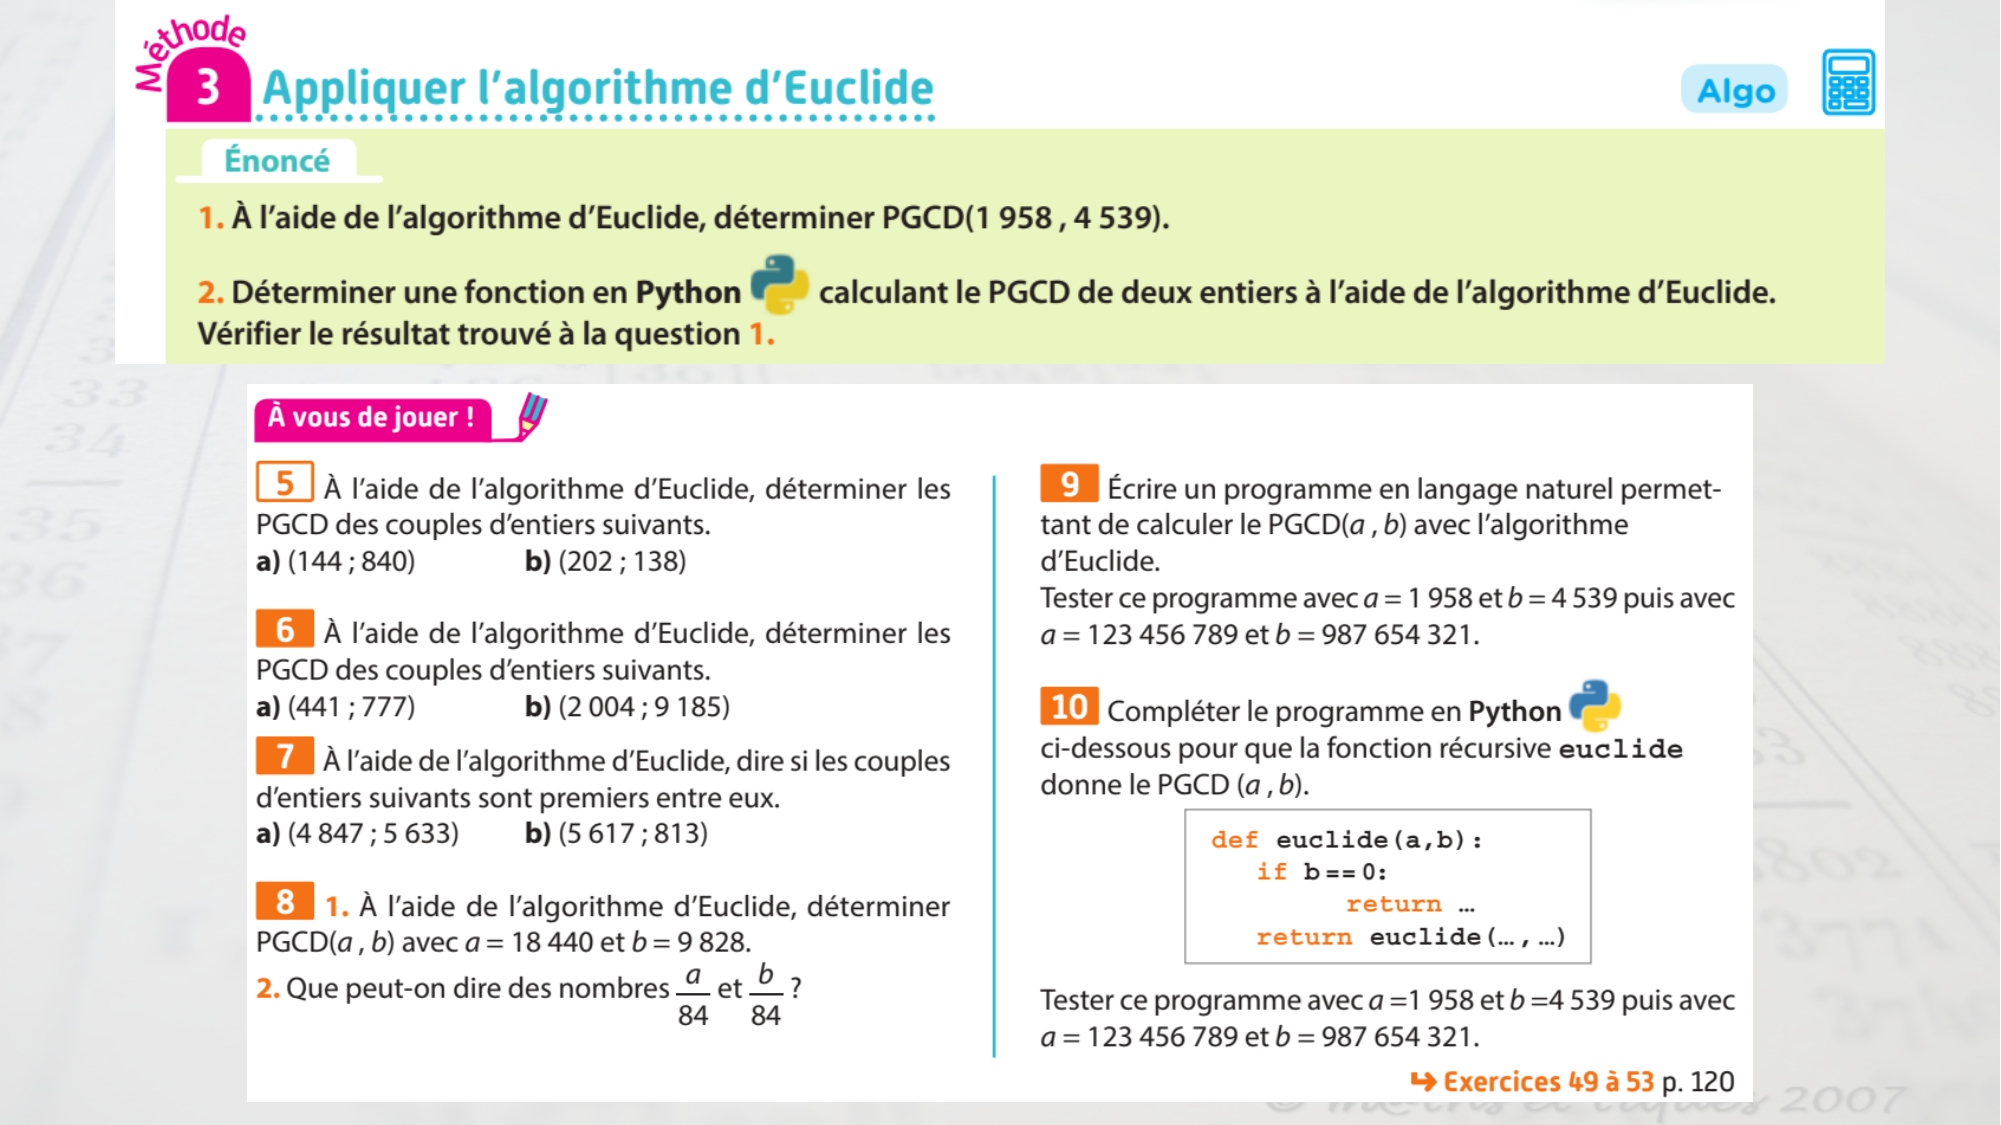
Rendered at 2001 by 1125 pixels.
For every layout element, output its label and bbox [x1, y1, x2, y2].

picture [115, 0, 1885, 364]
picture [247, 384, 1753, 1102]
